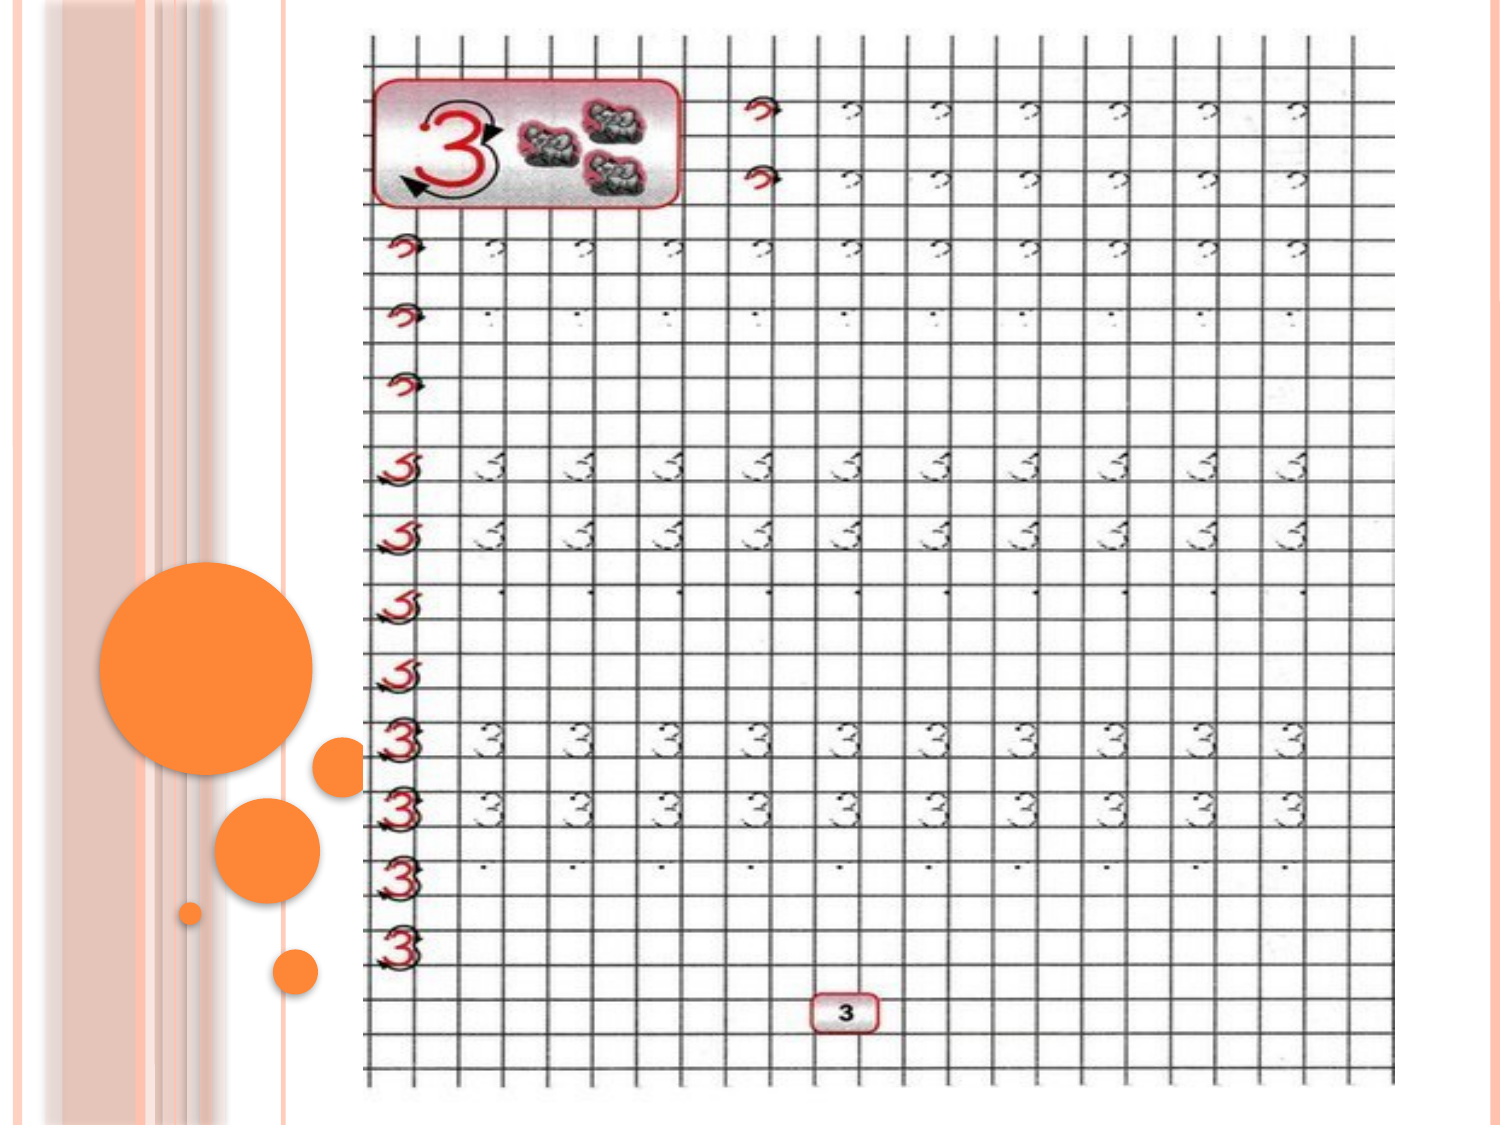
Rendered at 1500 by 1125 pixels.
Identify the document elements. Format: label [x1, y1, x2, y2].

picture [362, 0, 1396, 1125]
